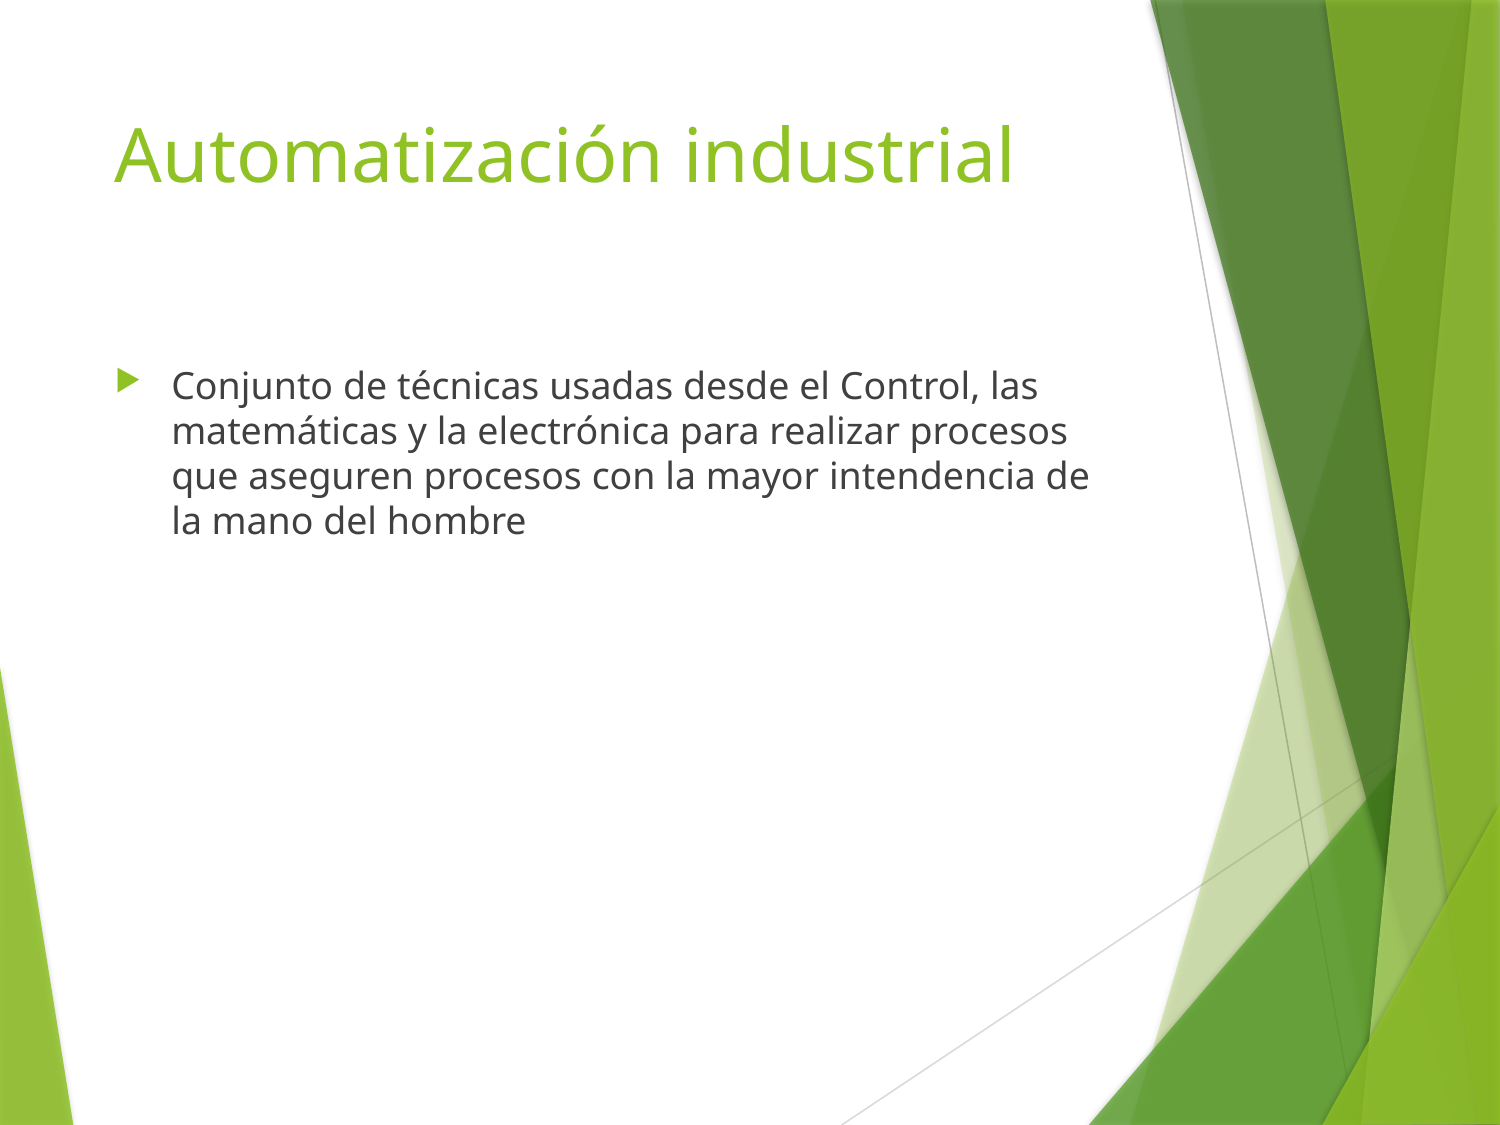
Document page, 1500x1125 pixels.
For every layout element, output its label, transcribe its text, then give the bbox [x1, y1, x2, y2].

title Automatización industrial [99, 99, 1142, 317]
list Conjunto de técnicas usadas desde el Control, las matemáticas y la electrónica para realizar procesos que aseguren procesos con la mayor intendencia de la mano del hombre [99, 354, 1142, 992]
